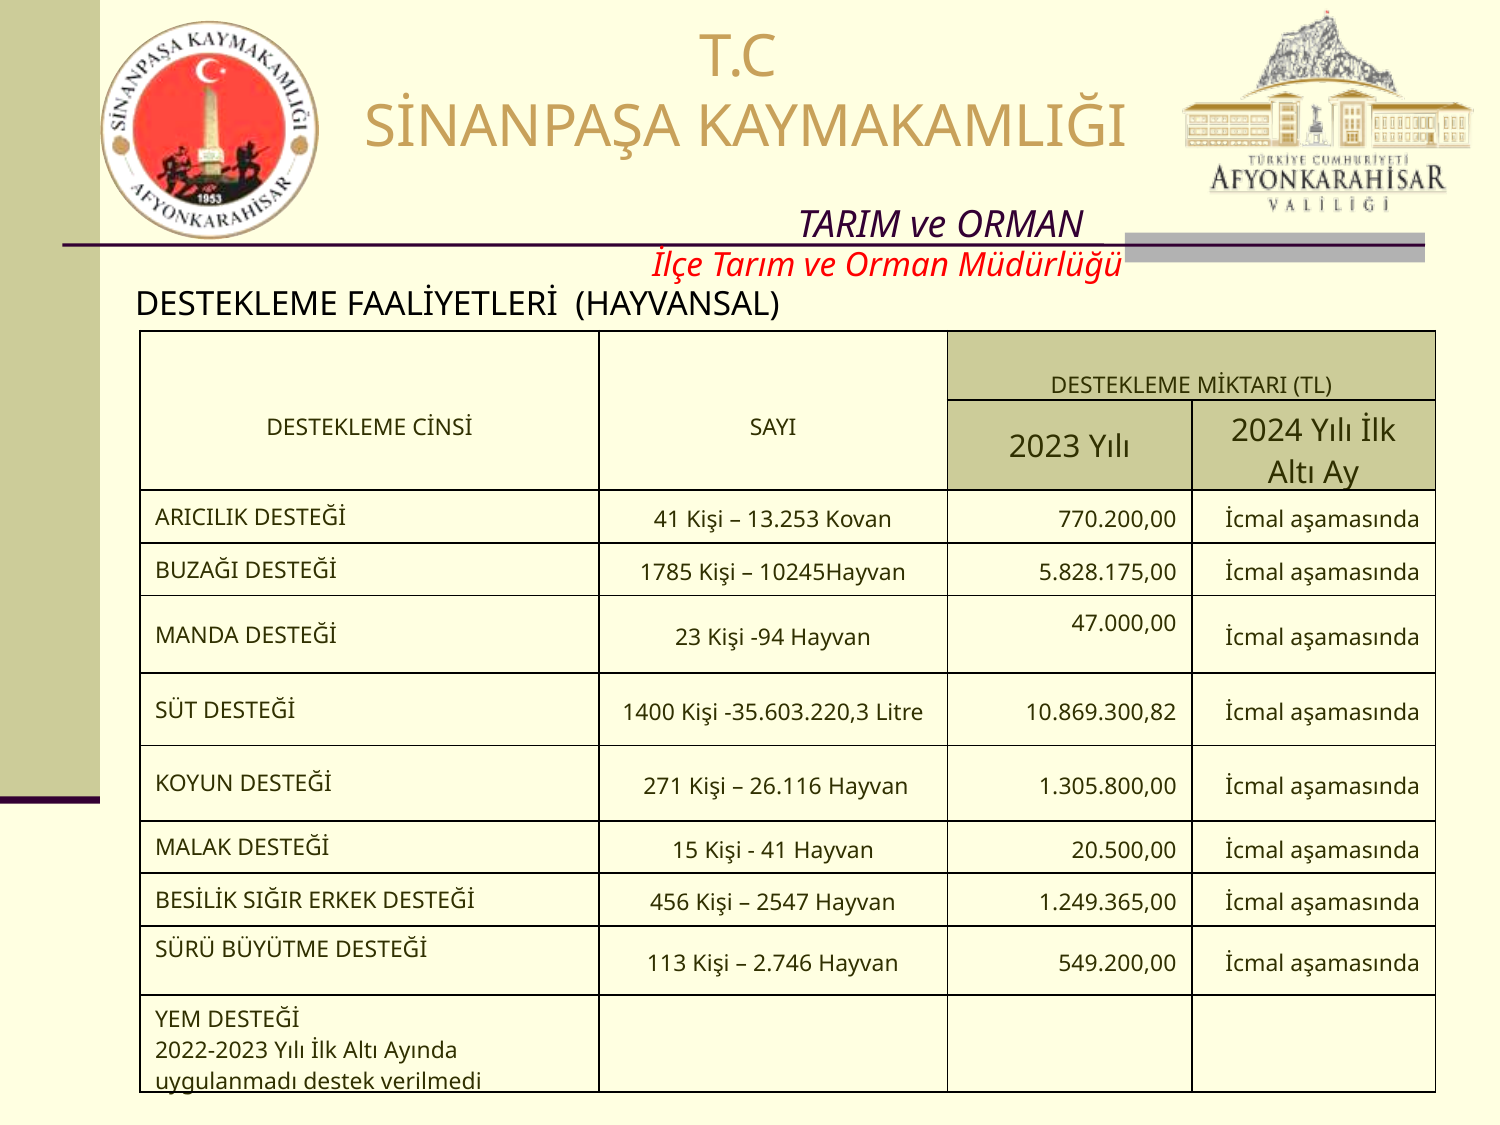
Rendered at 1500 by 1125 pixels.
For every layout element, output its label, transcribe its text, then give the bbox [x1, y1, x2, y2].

table_cell İcmal aşamasında [1193, 927, 1435, 994]
table_cell MANDA DESTEĞİ [141, 596, 598, 672]
table_cell 1.305.800,00 [948, 746, 1191, 820]
table_header DESTEKLEME MİKTARI (TL) [948, 332, 1435, 399]
picture [1172, 6, 1480, 220]
table_cell 113 Kişi – 2.746 Hayvan [600, 927, 947, 994]
table_cell 41 Kişi – 13.253 Kovan [600, 491, 947, 542]
table_cell SÜT DESTEĞİ [141, 674, 598, 745]
text_box T.C SİNANPAŞA KAYMAKAMLIĞI [323, 23, 1167, 165]
text_box TARIM ve ORMAN [591, 187, 1290, 252]
table_cell [948, 996, 1191, 1091]
table_cell 1400 Kişi -35.603.220,3 Litre [600, 674, 947, 745]
table_cell 2023 Yılı [948, 401, 1191, 489]
table_cell BUZAĞI DESTEĞİ [141, 544, 598, 595]
table_cell 15 Kişi - 41 Hayvan [600, 822, 947, 872]
table_cell İcmal aşamasında [1193, 674, 1435, 745]
table_cell [1193, 996, 1435, 1091]
table_cell İcmal aşamasında [1193, 874, 1435, 925]
table_cell İcmal aşamasında [1193, 822, 1435, 872]
table_cell 10.869.300,82 [948, 674, 1191, 745]
table_cell YEM DESTEĞİ 2022-2023 Yılı İlk Altı Ayında uygulanmadı destek verilmedi [141, 996, 598, 1091]
table_cell 20.500,00 [948, 822, 1191, 872]
table_cell BESİLİK SIĞIR ERKEK DESTEĞİ [141, 874, 598, 925]
table_cell 456 Kişi – 2547 Hayvan [600, 874, 947, 925]
table_cell 2024 Yılı İlk Altı Ay [1193, 401, 1435, 489]
table_cell 1785 Kişi – 10245Hayvan [600, 544, 947, 595]
table_cell SÜRÜ BÜYÜTME DESTEĞİ [141, 927, 598, 994]
table_cell 47.000,00 [948, 596, 1191, 672]
table_cell İcmal aşamasında [1193, 544, 1435, 595]
table_header SAYI [600, 332, 947, 489]
table_cell [600, 996, 947, 1091]
text_box DESTEKLEME FAALİYETLERİ (HAYVANSAL) [120, 274, 1062, 330]
table_cell İcmal aşamasında [1193, 491, 1435, 542]
table_cell 549.200,00 [948, 927, 1191, 994]
table_cell 770.200,00 [948, 491, 1191, 542]
table_cell MALAK DESTEĞİ [141, 822, 598, 872]
table_cell 271 Kişi – 26.116 Hayvan [600, 746, 947, 820]
table_header DESTEKLEME CİNSİ [141, 332, 598, 489]
table_cell KOYUN DESTEĞİ [141, 746, 598, 820]
table_cell İcmal aşamasında [1193, 746, 1435, 820]
table_cell 1.249.365,00 [948, 874, 1191, 925]
text_box İlçe Tarım ve Orman Müdürlüğü [603, 252, 1173, 291]
picture [100, 20, 320, 240]
table_cell 23 Kişi -94 Hayvan [600, 596, 947, 672]
table_cell İcmal aşamasında [1193, 596, 1435, 672]
table_cell ARICILIK DESTEĞİ [141, 491, 598, 542]
table_cell 5.828.175,00 [948, 544, 1191, 595]
